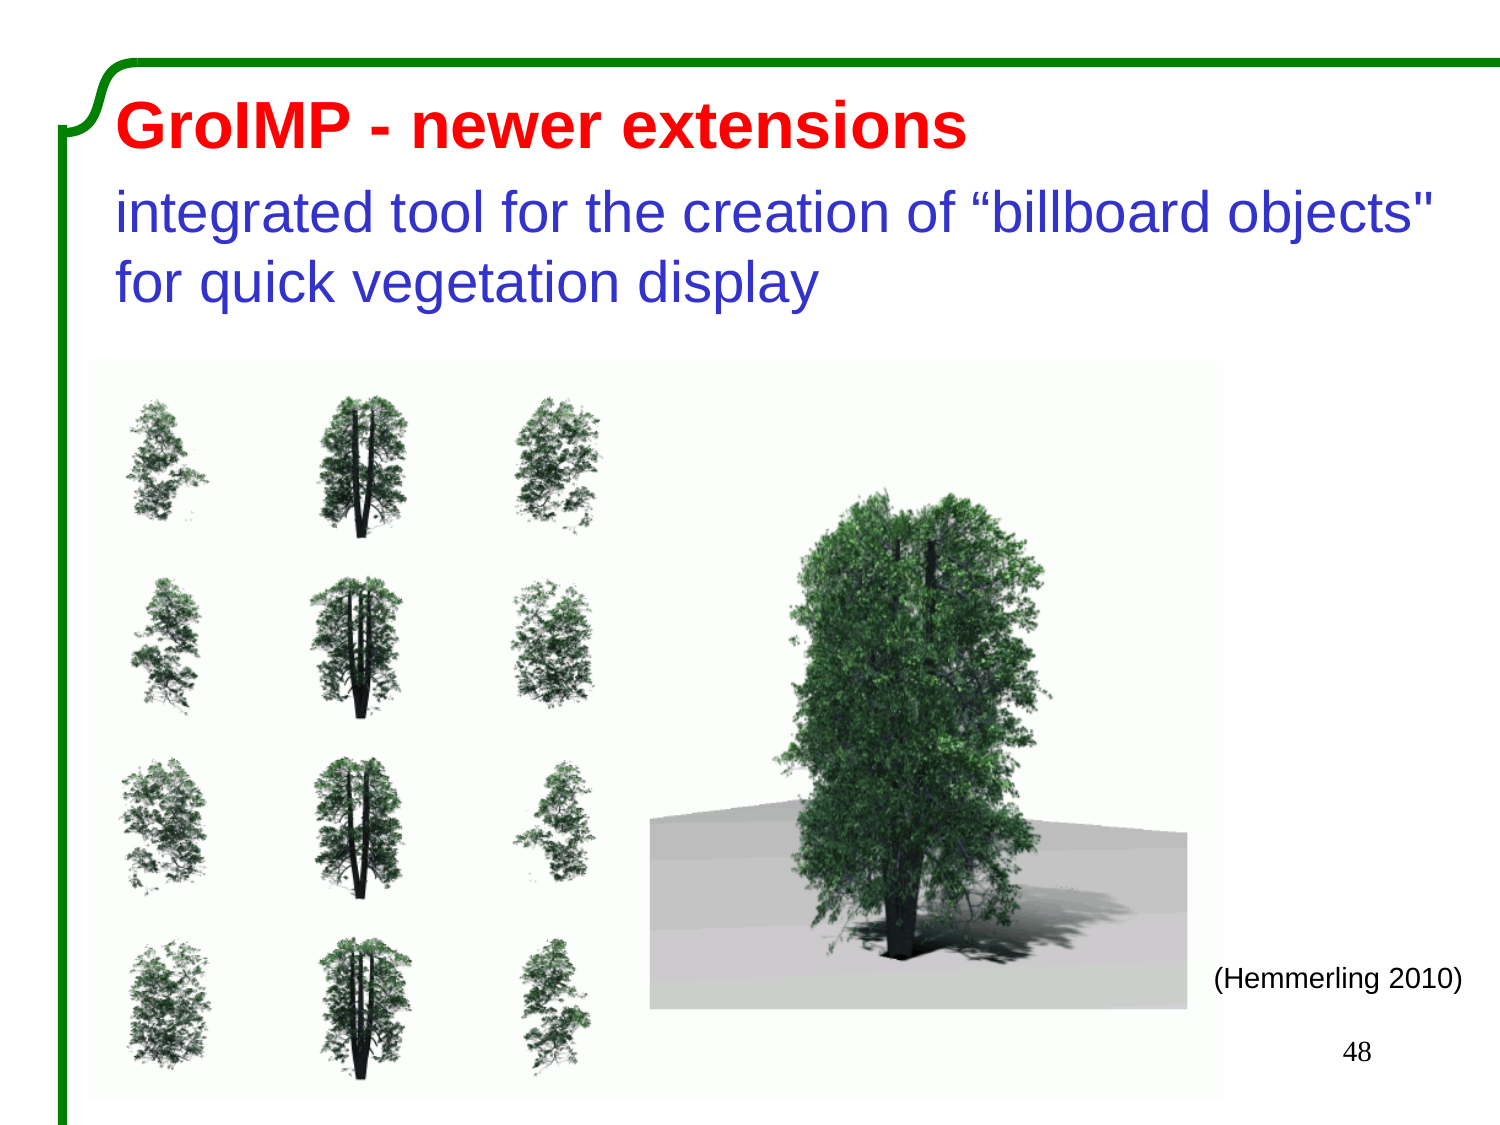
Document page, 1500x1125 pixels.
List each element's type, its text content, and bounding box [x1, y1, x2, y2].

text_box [64, 60, 136, 136]
text_box (Hemmerling 2010) [1223, 952, 1483, 1002]
text_box GroIMP - newer extensions integrated tool for the creation of “billboard objects" for quick vegetation display [100, 74, 1471, 322]
slide_number 48 [1074, 1025, 1388, 1100]
picture [88, 361, 1223, 1099]
